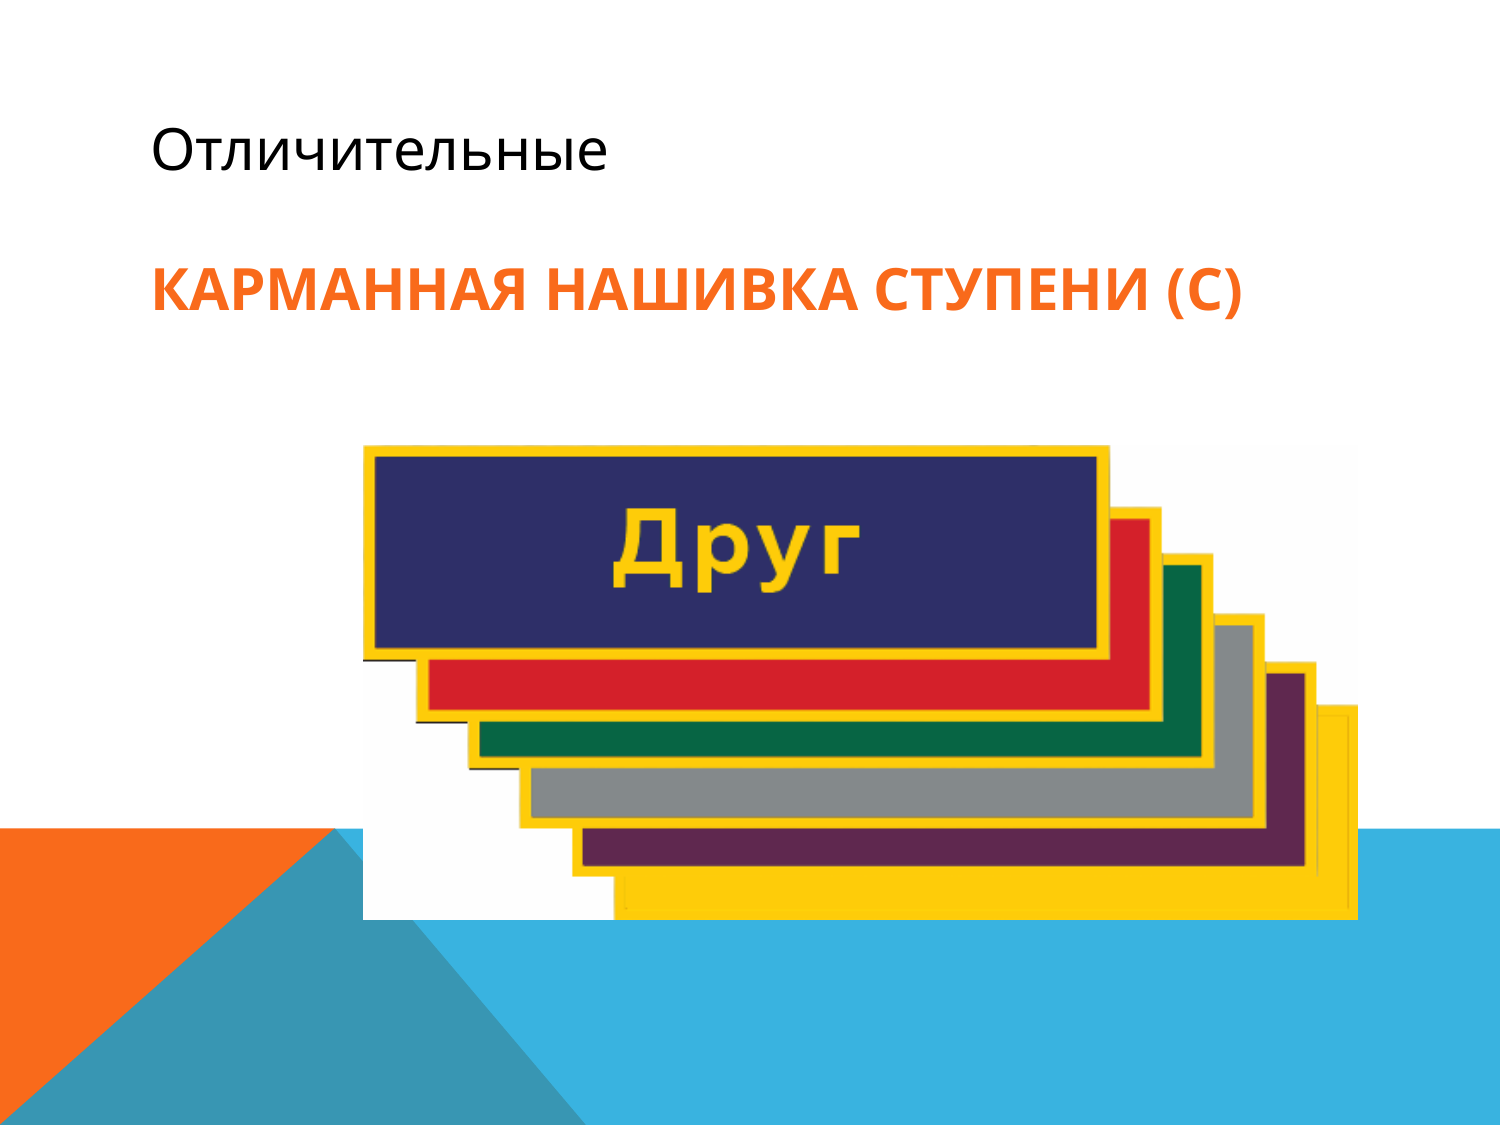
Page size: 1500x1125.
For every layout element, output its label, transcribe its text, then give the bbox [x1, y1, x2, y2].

picture [362, 445, 1358, 920]
title Отличительные КАРМАННАЯ НАШИВКА СТУПЕНИ (С) [135, 60, 1369, 305]
